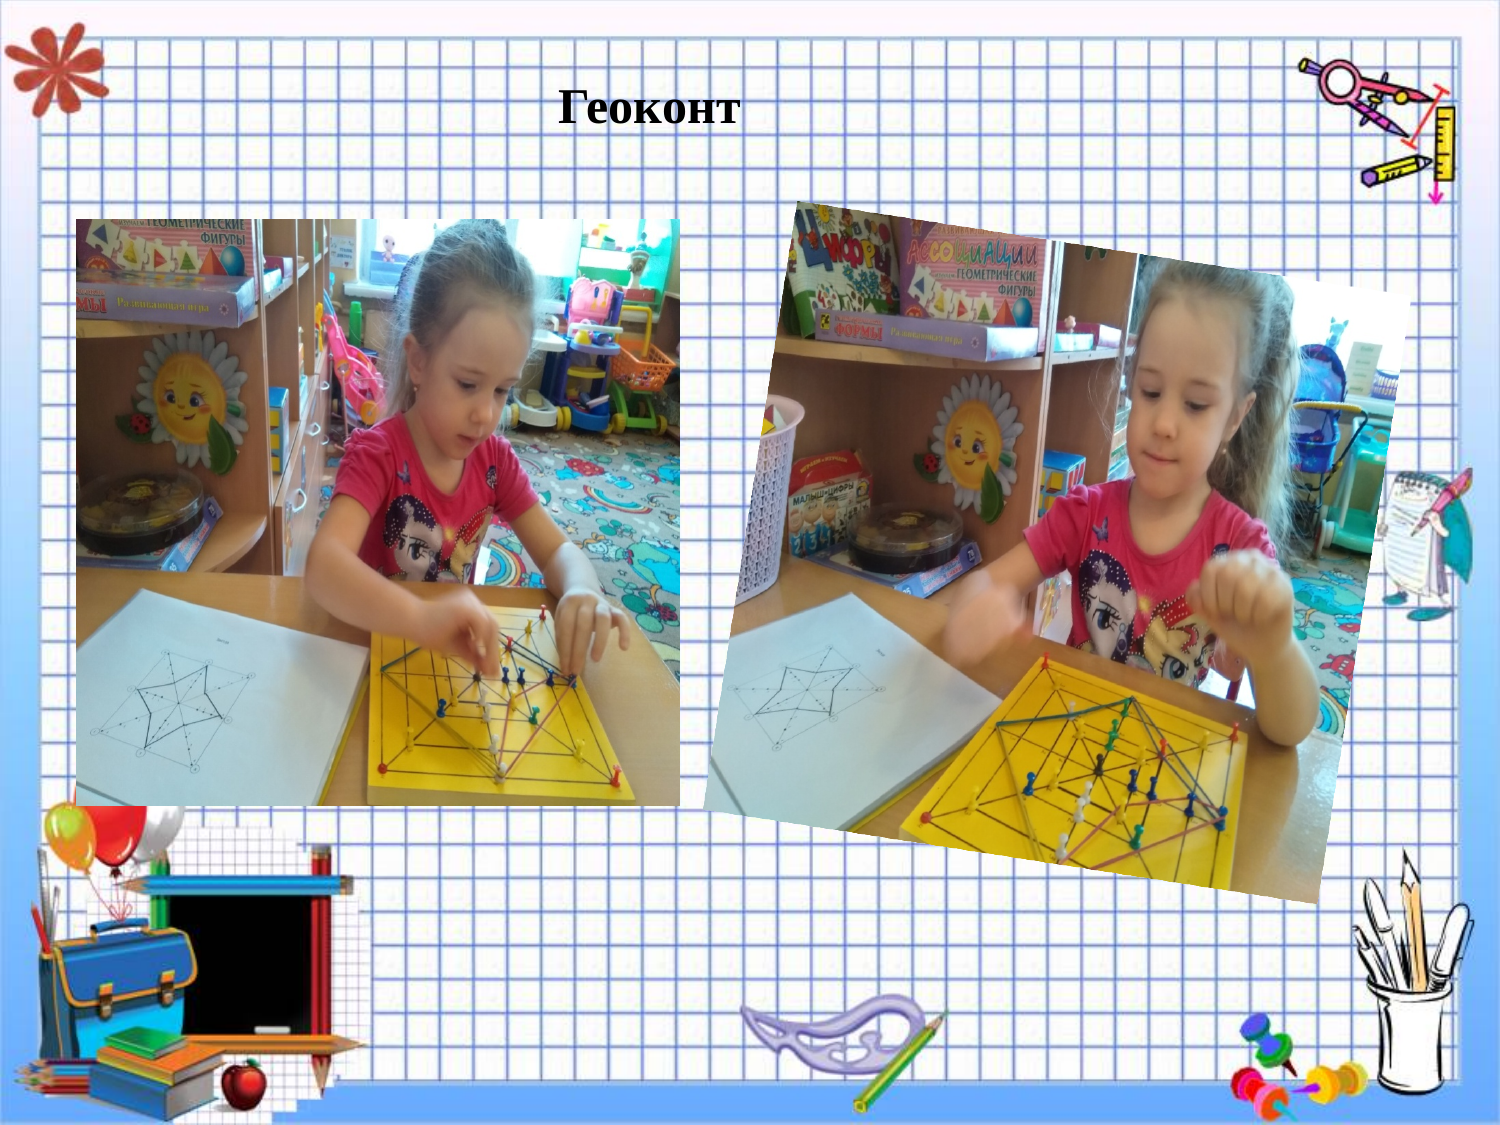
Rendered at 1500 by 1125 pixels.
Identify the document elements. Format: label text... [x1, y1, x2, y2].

text_box Геоконт [419, 66, 880, 142]
picture [0, 0, 1500, 1125]
